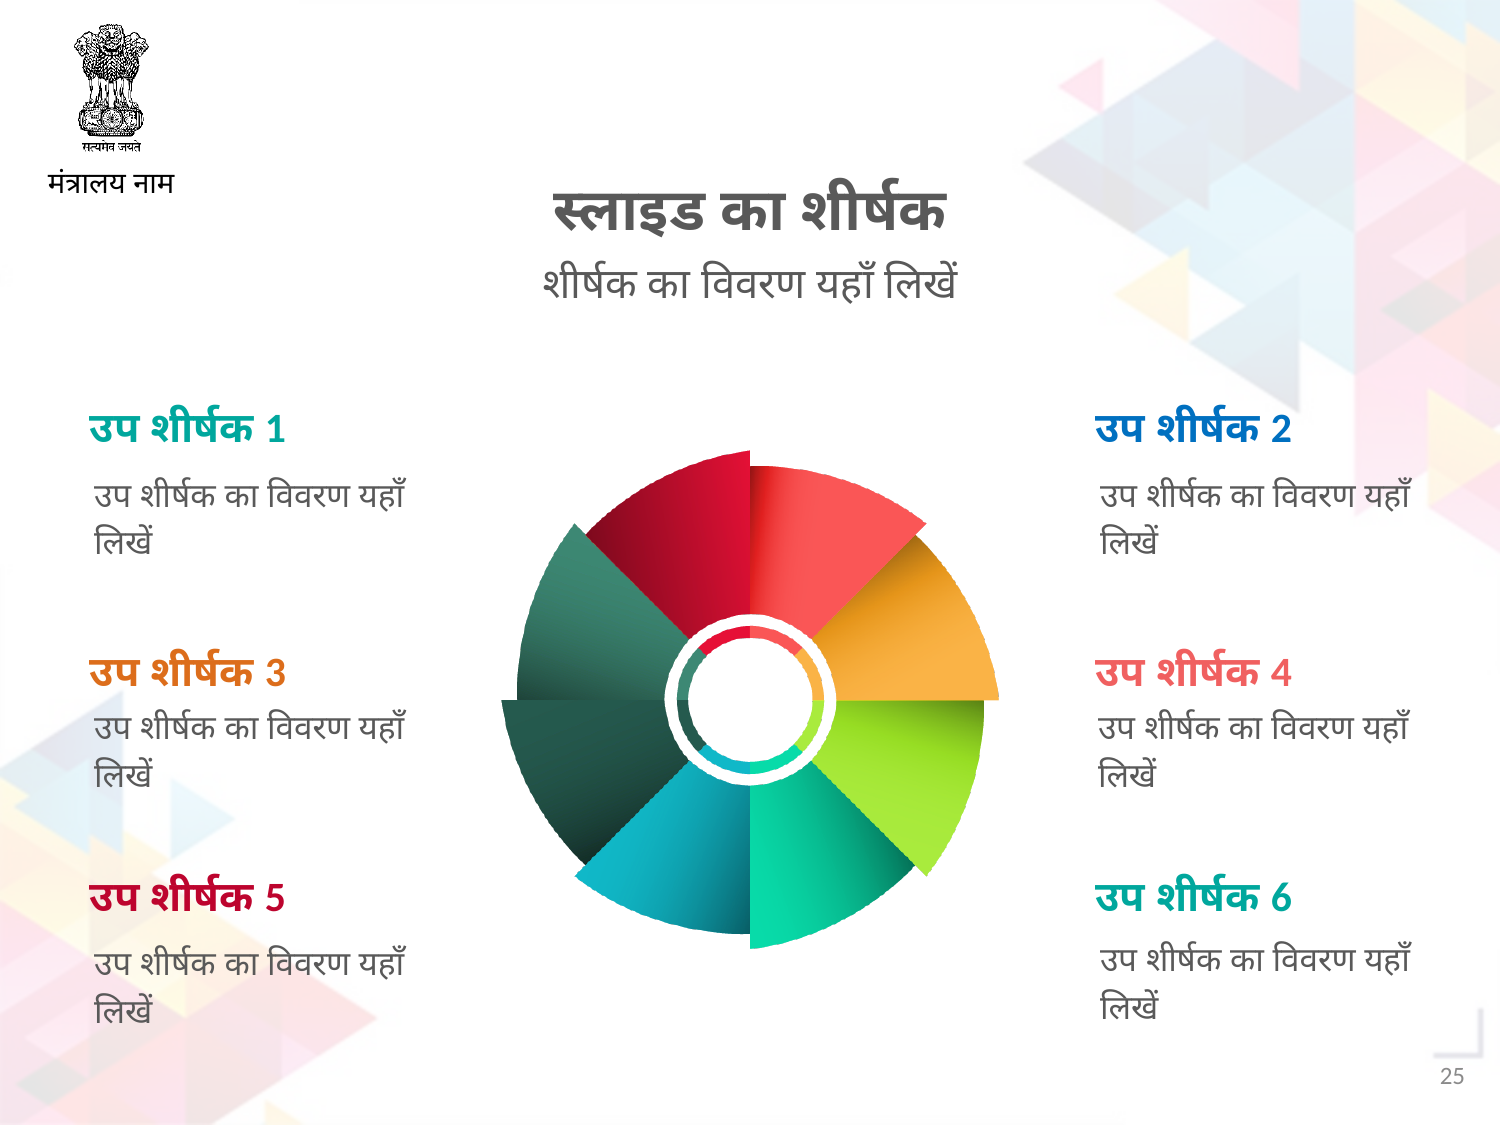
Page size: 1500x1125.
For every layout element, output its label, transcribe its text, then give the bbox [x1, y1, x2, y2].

text_box उप शीर्षक का विवरण यहाँ लिखें [86, 930, 432, 1034]
list स्लाइड का शीर्षक [278, 172, 1222, 244]
text_box उप शीर्षक का विवरण यहाँ लिखें [1092, 462, 1437, 566]
slide_number 25 [1142, 1044, 1481, 1105]
picture [69, 19, 153, 156]
picture [501, 450, 999, 949]
text_box उप शीर्षक का विवरण यहाँ लिखें [86, 462, 432, 566]
text_box उप शीर्षक का विवरण यहाँ लिखें [1092, 926, 1442, 1030]
text_box उप शीर्षक 6 [1080, 861, 1424, 927]
text_box उप शीर्षक 2 [1080, 393, 1424, 459]
text_box उप शीर्षक 4 [1080, 637, 1424, 703]
list मंत्रालय नाम [0, 161, 222, 260]
text_box उप शीर्षक 5 [74, 861, 394, 927]
list शीर्षक का विवरण यहाँ लिखें [219, 255, 1281, 350]
text_box उप शीर्षक 3 [74, 637, 394, 703]
text_box उप शीर्षक 1 [74, 393, 394, 459]
text_box उप शीर्षक का विवरण यहाँ लिखें [1090, 694, 1435, 798]
text_box उप शीर्षक का विवरण यहाँ लिखें [86, 694, 432, 798]
